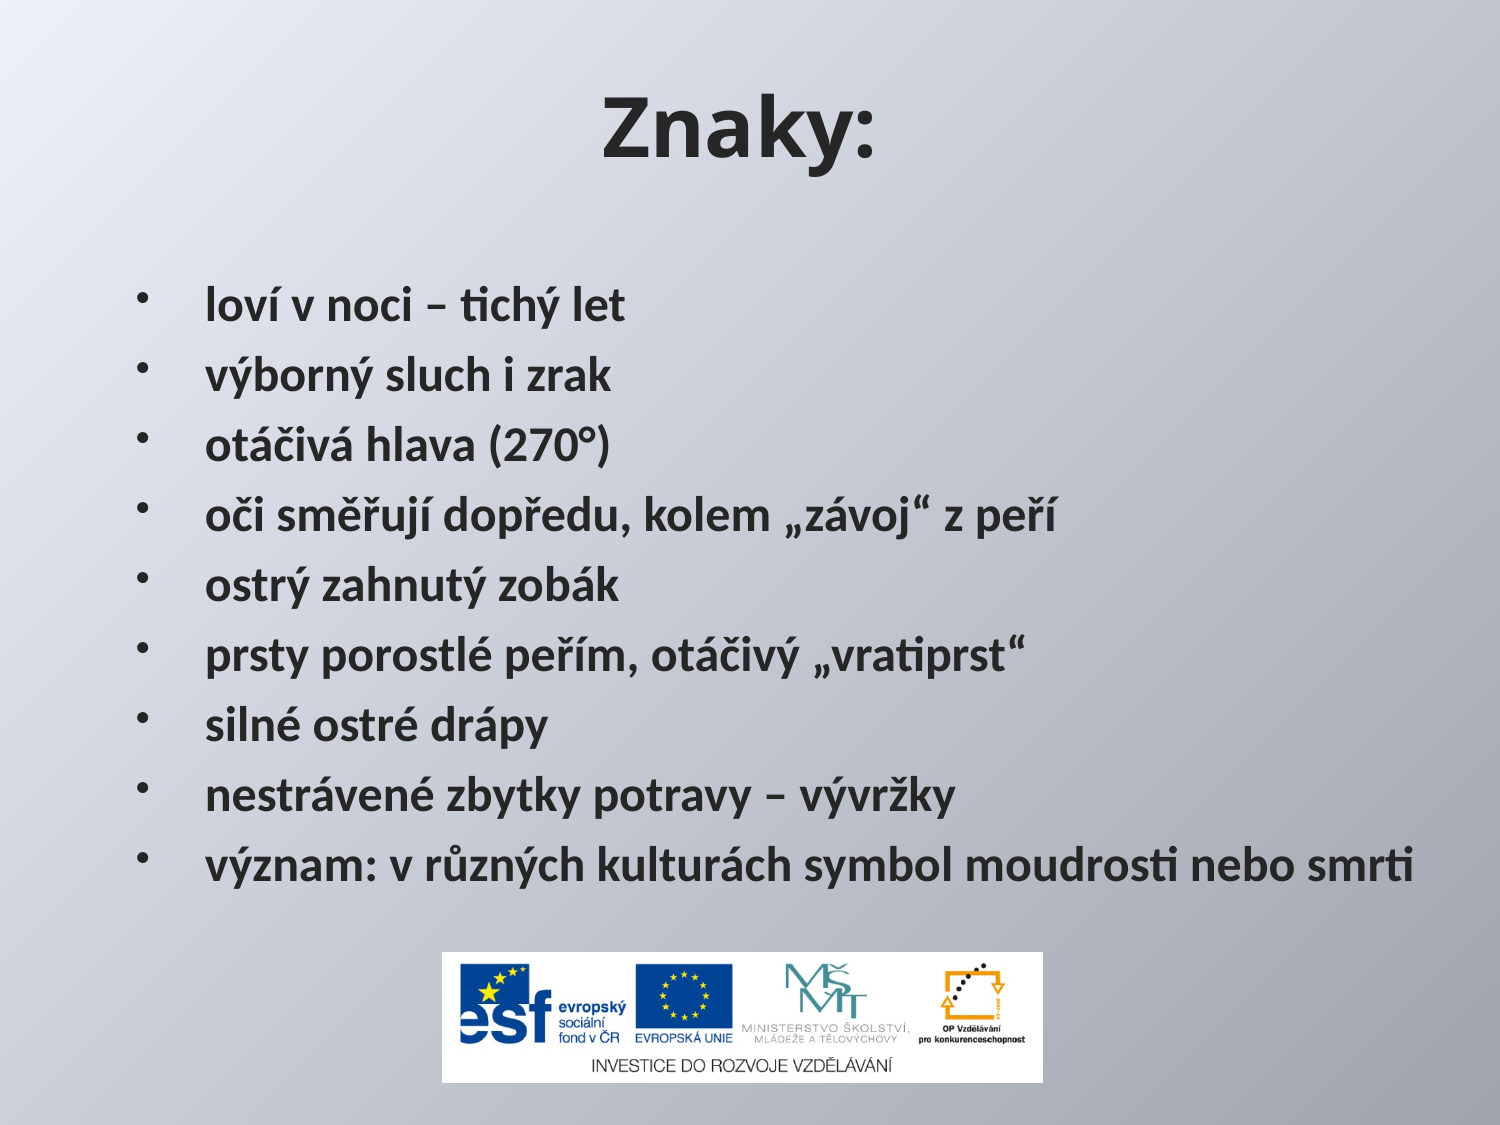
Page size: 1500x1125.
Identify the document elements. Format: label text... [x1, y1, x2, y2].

title Znaky: [64, 30, 1415, 219]
list loví v noci – tichý let výborný sluch i zrak otáčivá hlava (270°) oči směřují dopředu, kolem „závoj“ z peří ostrý zahnutý zobák prsty porostlé peřím, otáčivý „vratiprst“ silné ostré drápy nestrávené zbytky potravy – vývržky význam: v různých kulturách symbol moudrosti nebo smrti [100, 184, 1500, 917]
picture [442, 951, 1044, 1084]
